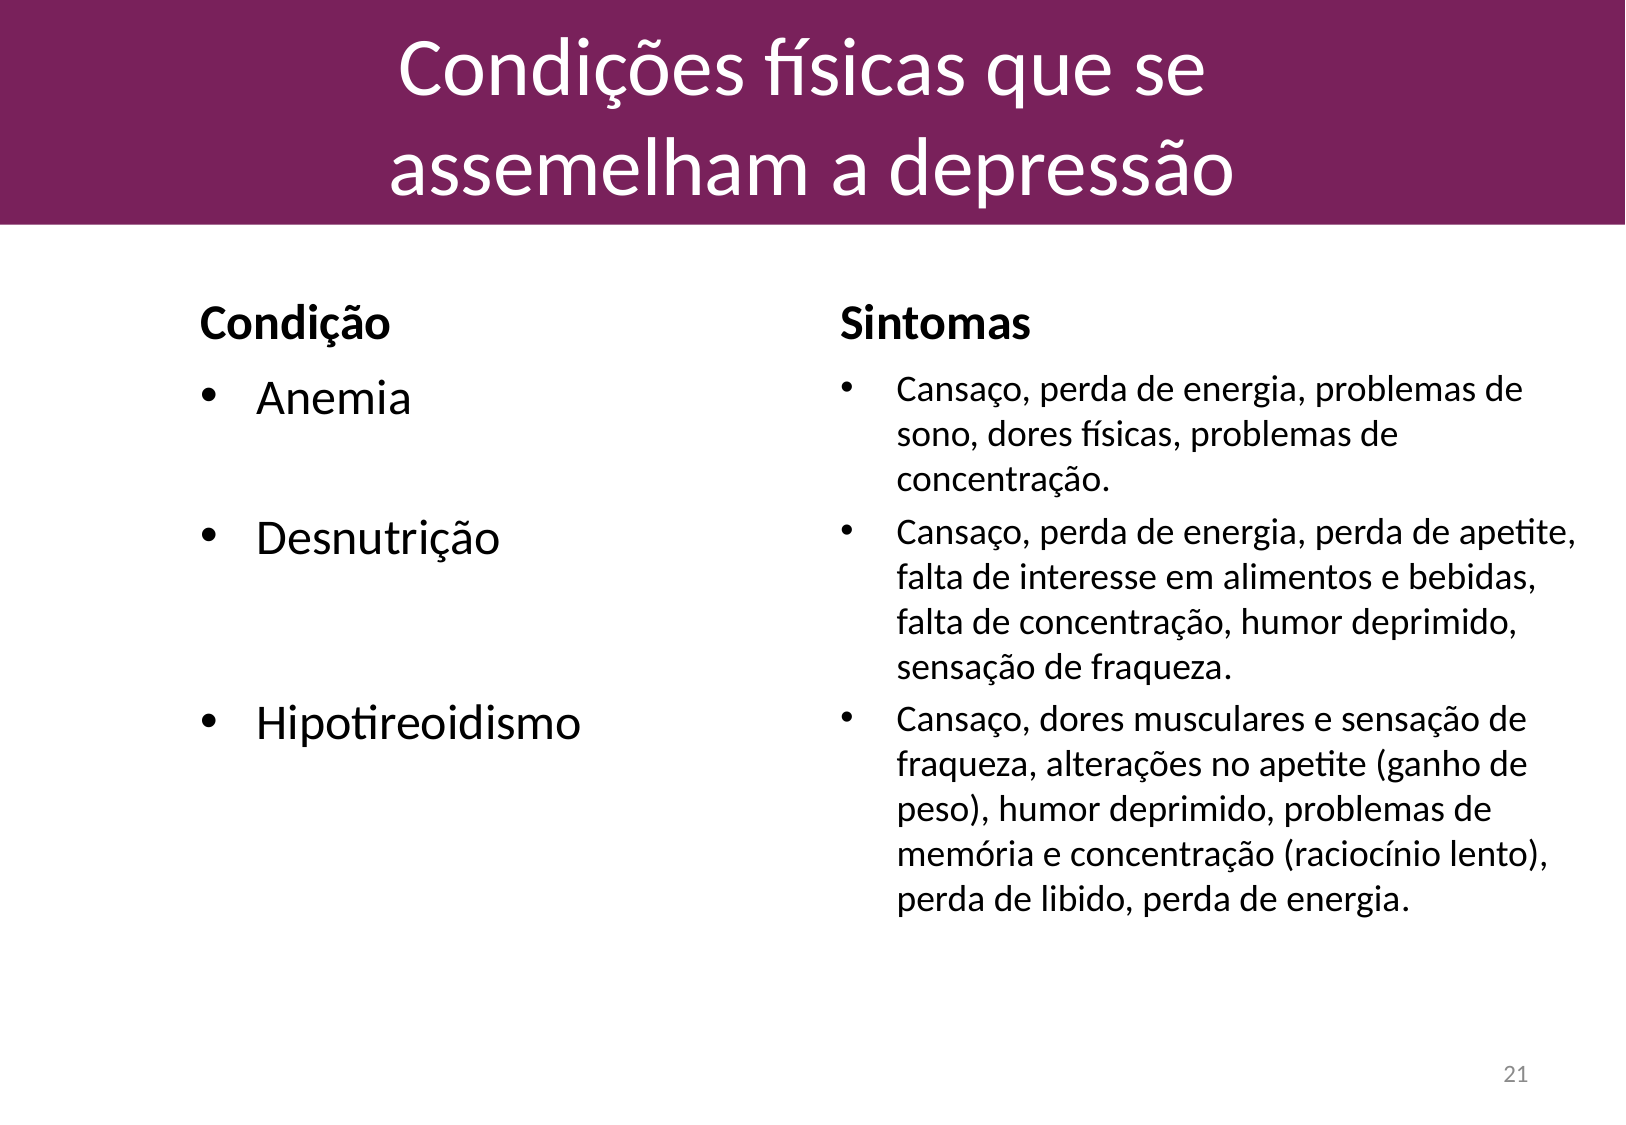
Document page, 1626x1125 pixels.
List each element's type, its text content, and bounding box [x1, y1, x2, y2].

title Condições físicas que se assemelham a depressão [0, 0, 1625, 225]
slide_number 21 [1164, 1042, 1544, 1103]
list Cansaço, perda de energia, problemas de sono, dores físicas, problemas de concentração. Cansaço, perda de energia, perda de apetite, falta de interesse em alimentos e bebidas, falta de concentração, humor deprimido, sensação de fraqueza. Cansaço, dores musculares e sensação de fraqueza, alterações no apetite (ganho de peso), humor deprimido, problemas de memória e concentração (raciocínio lento), perda de libido, perda de energia. [825, 356, 1596, 1005]
list Anemia Desnutrição Hipotireoidismo [185, 356, 825, 1005]
list Condição [185, 251, 825, 356]
list Sintomas [825, 251, 1544, 356]
